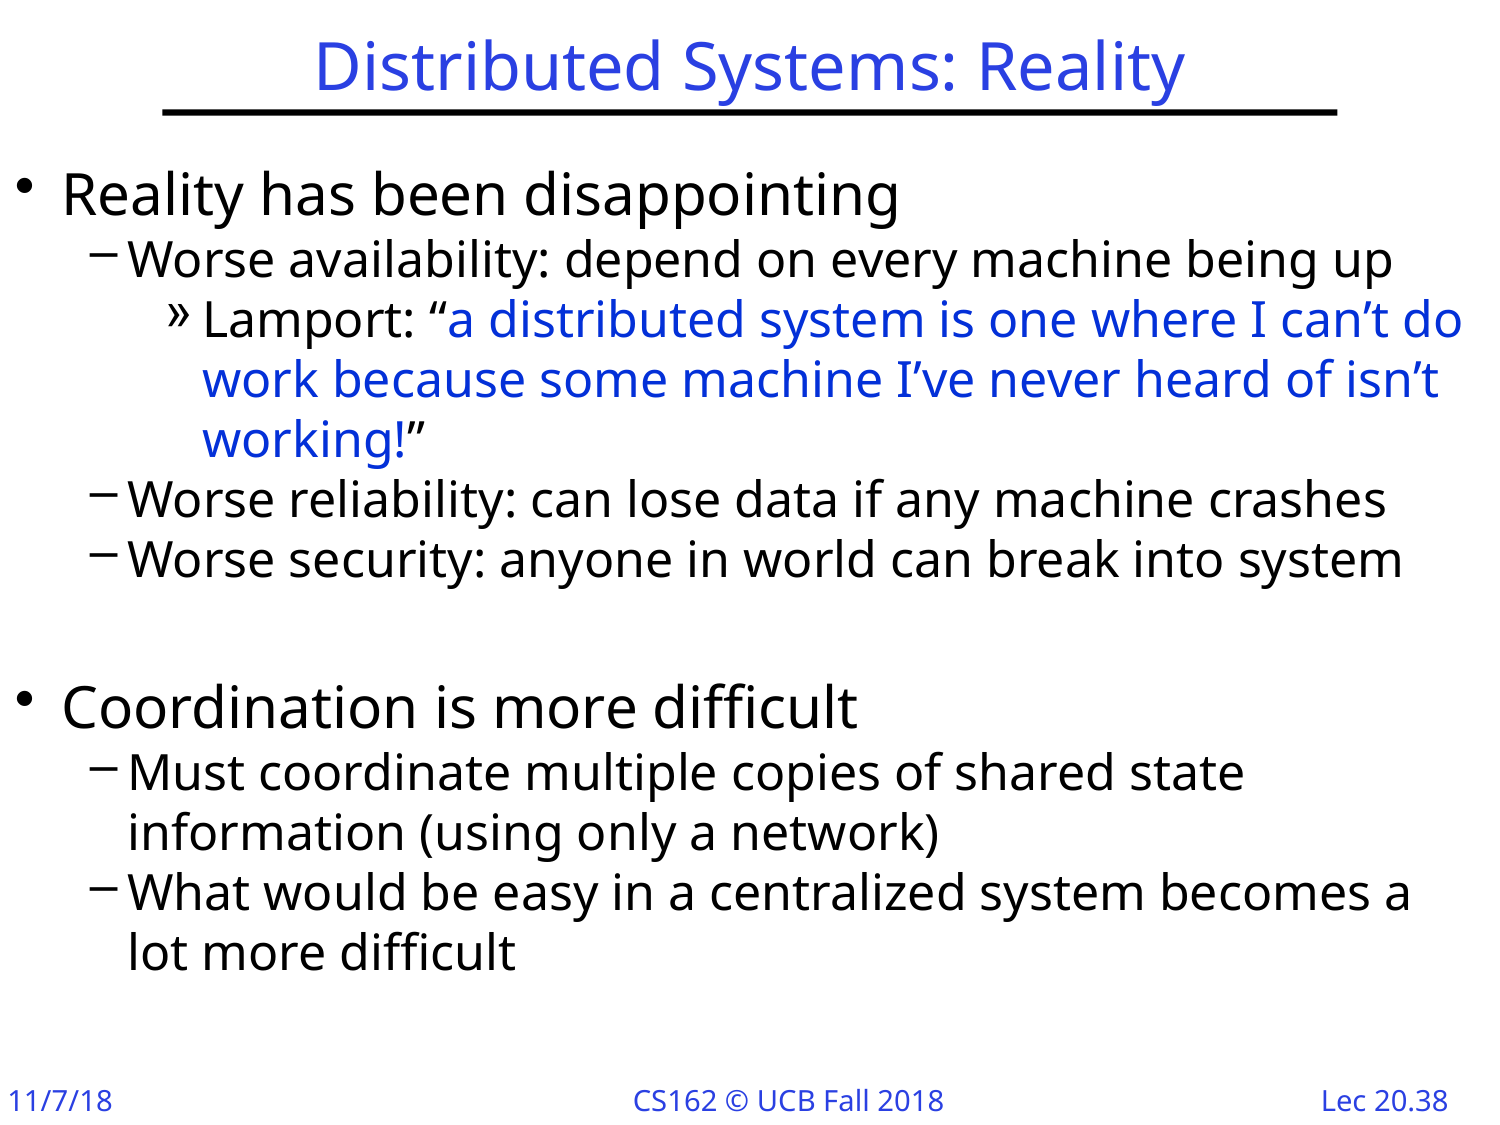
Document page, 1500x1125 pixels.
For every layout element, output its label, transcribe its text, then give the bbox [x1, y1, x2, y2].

list Reality has been disappointing Worse availability: depend on every machine being up Lamport: “a distributed system is one where I can’t do work because some machine I’ve never heard of isn’t working!” Worse reliability: can lose data if any machine crashes Worse security: anyone in world can break into system Coordination is more difficult Must coordinate multiple copies of shared state information (using only a network) What would be easy in a centralized system becomes a lot more difficult [0, 149, 1488, 1125]
title Distributed Systems: Reality [162, 24, 1338, 113]
